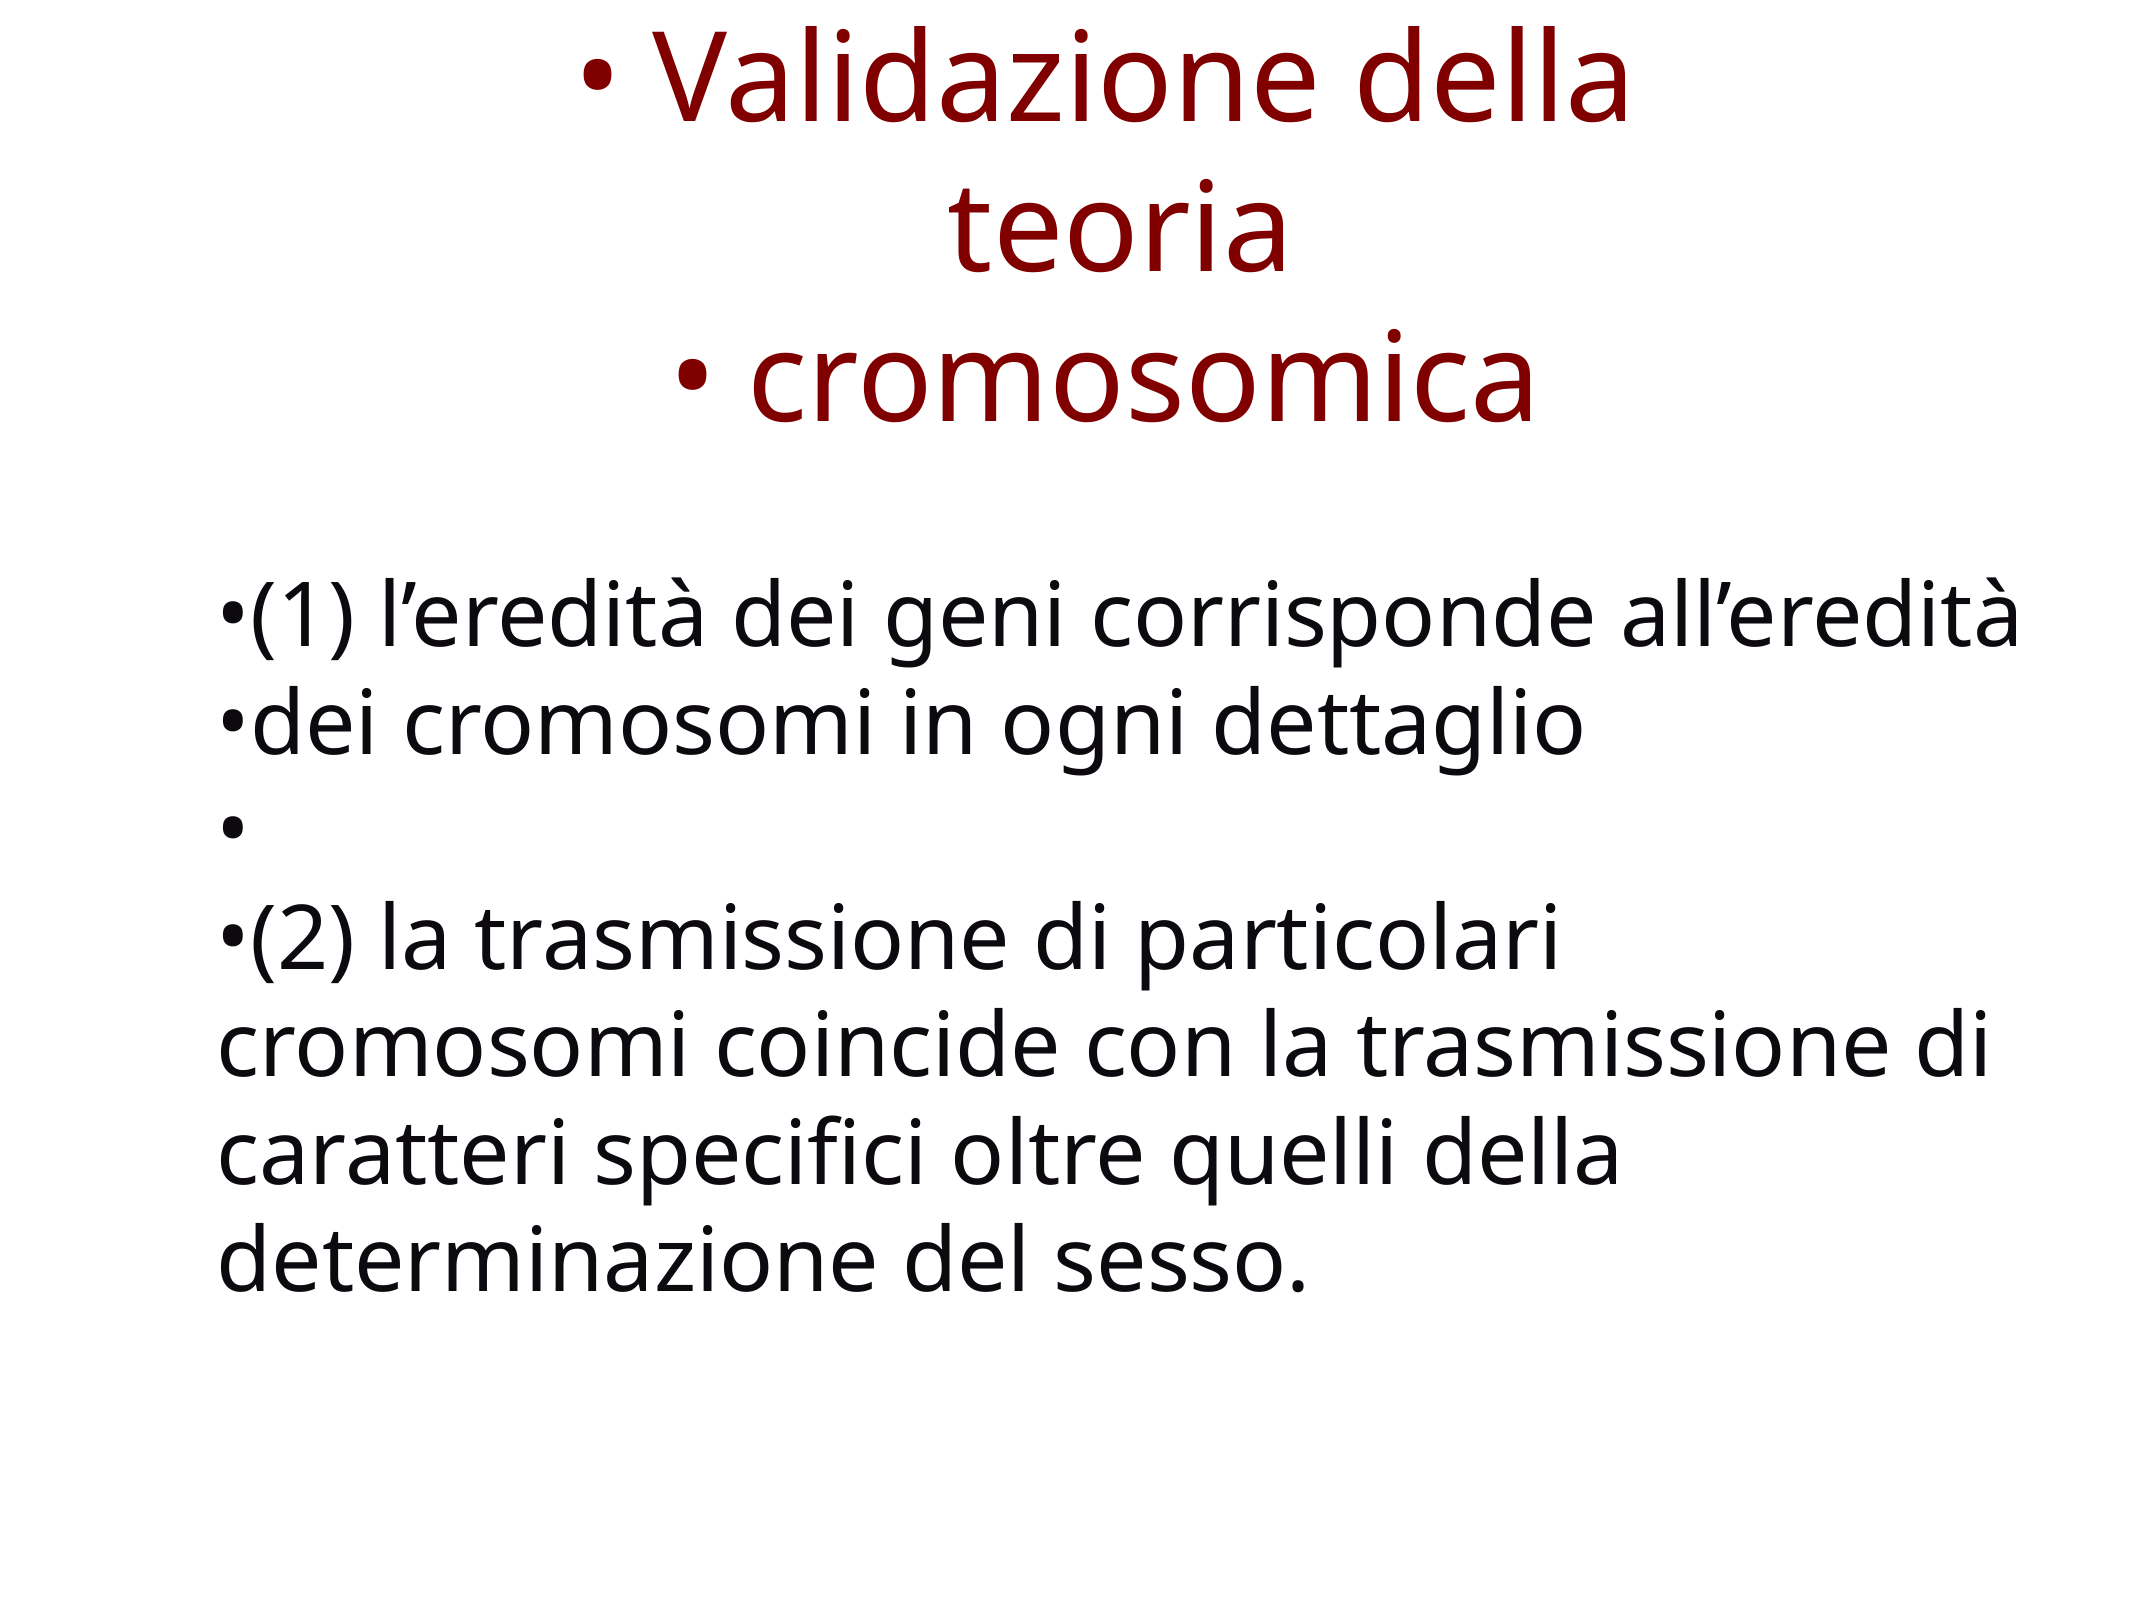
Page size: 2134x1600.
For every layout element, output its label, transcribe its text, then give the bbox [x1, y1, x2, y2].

text_box (1) l’eredità dei geni corrisponde all’eredità dei cromosomi in ogni dettaglio (2) la trasmissione di particolari cromosomi coincide con la trasmissione di caratteri specifici oltre quelli della determinazione del sesso. [208, 548, 2034, 1318]
text_box Validazione della teoria cromosomica [480, 0, 1761, 455]
